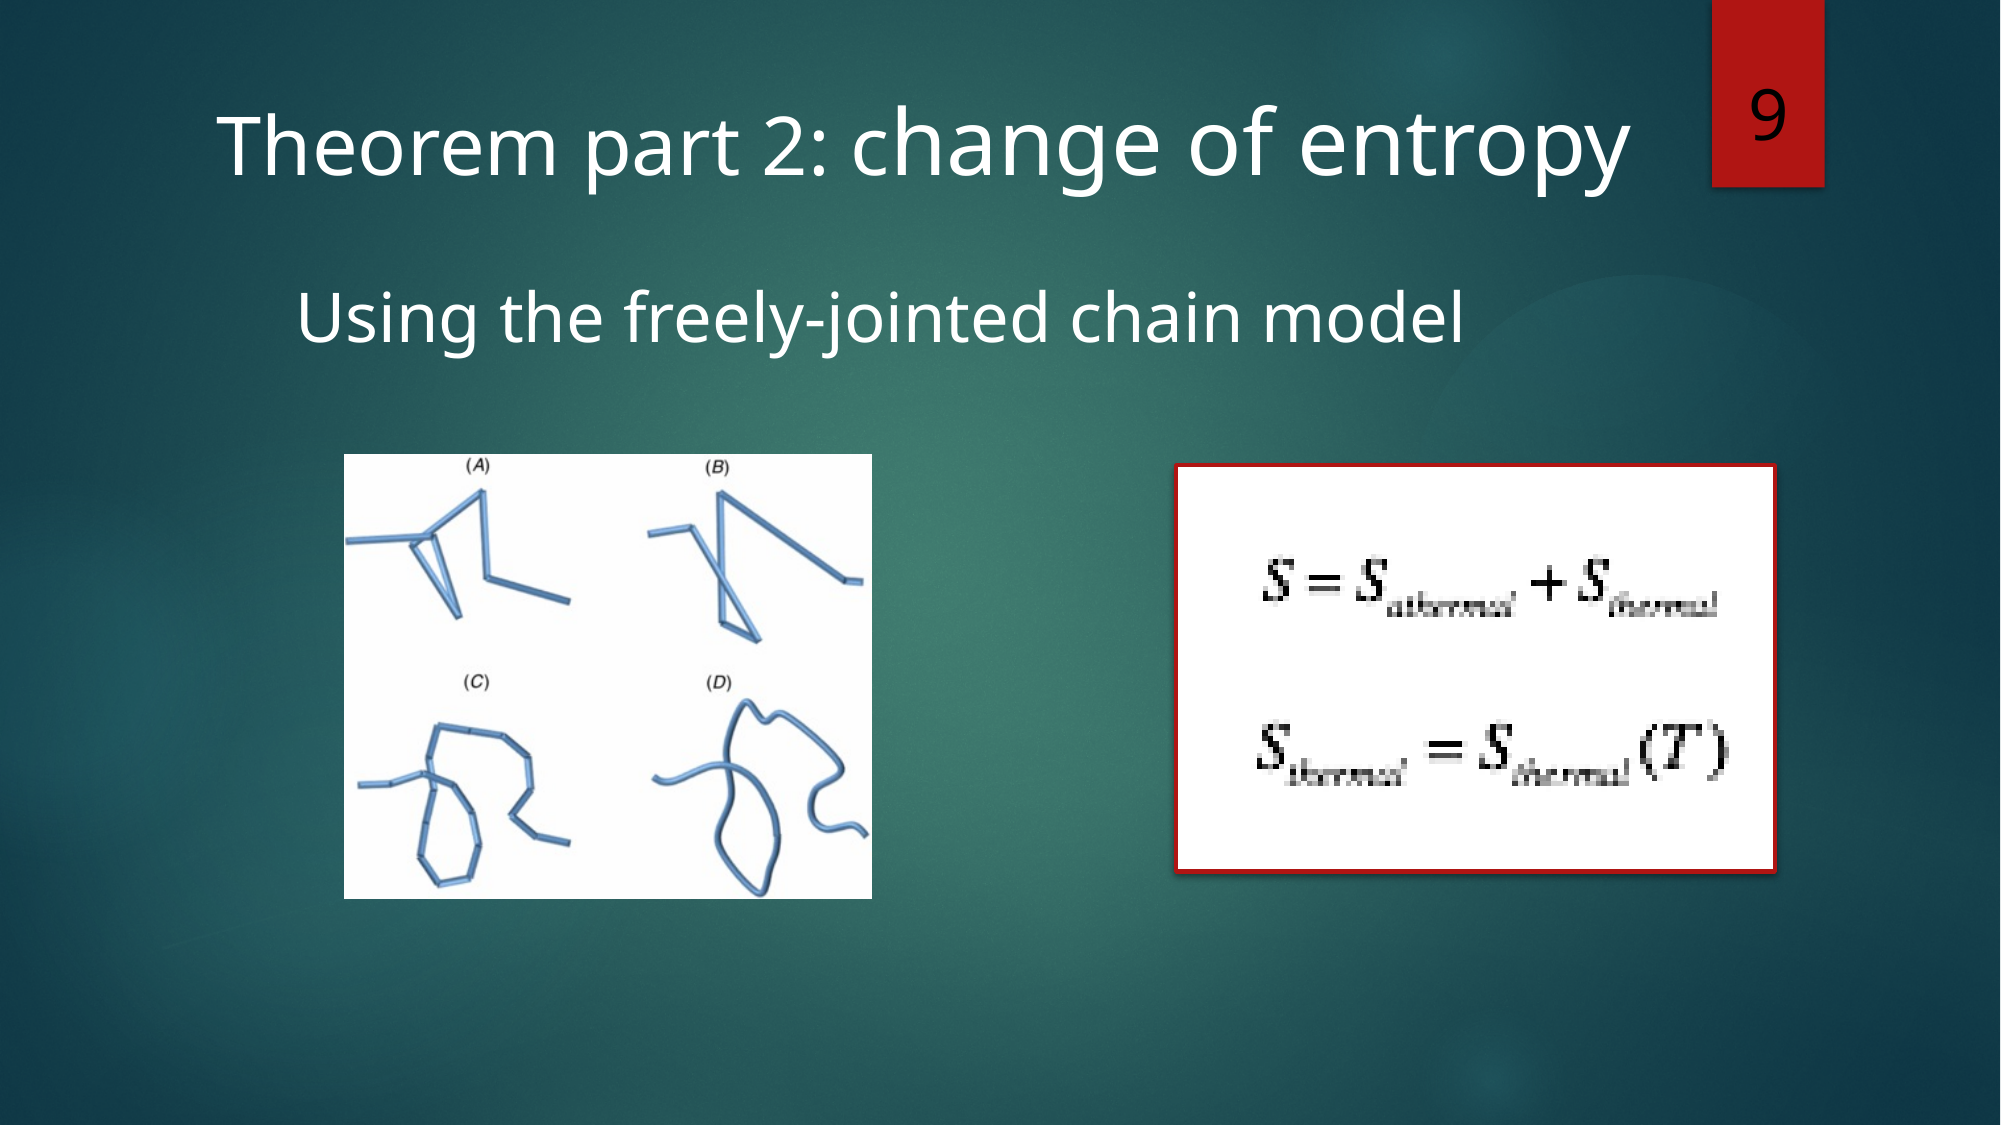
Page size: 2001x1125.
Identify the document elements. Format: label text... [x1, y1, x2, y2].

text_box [1175, 465, 1776, 872]
text_box 9 [1740, 62, 1797, 163]
text_box Theorem part 2: change of entropy [209, 76, 1640, 202]
text_box Using the freely-jointed chain model [288, 266, 1475, 365]
picture [0, 0, 2001, 1125]
